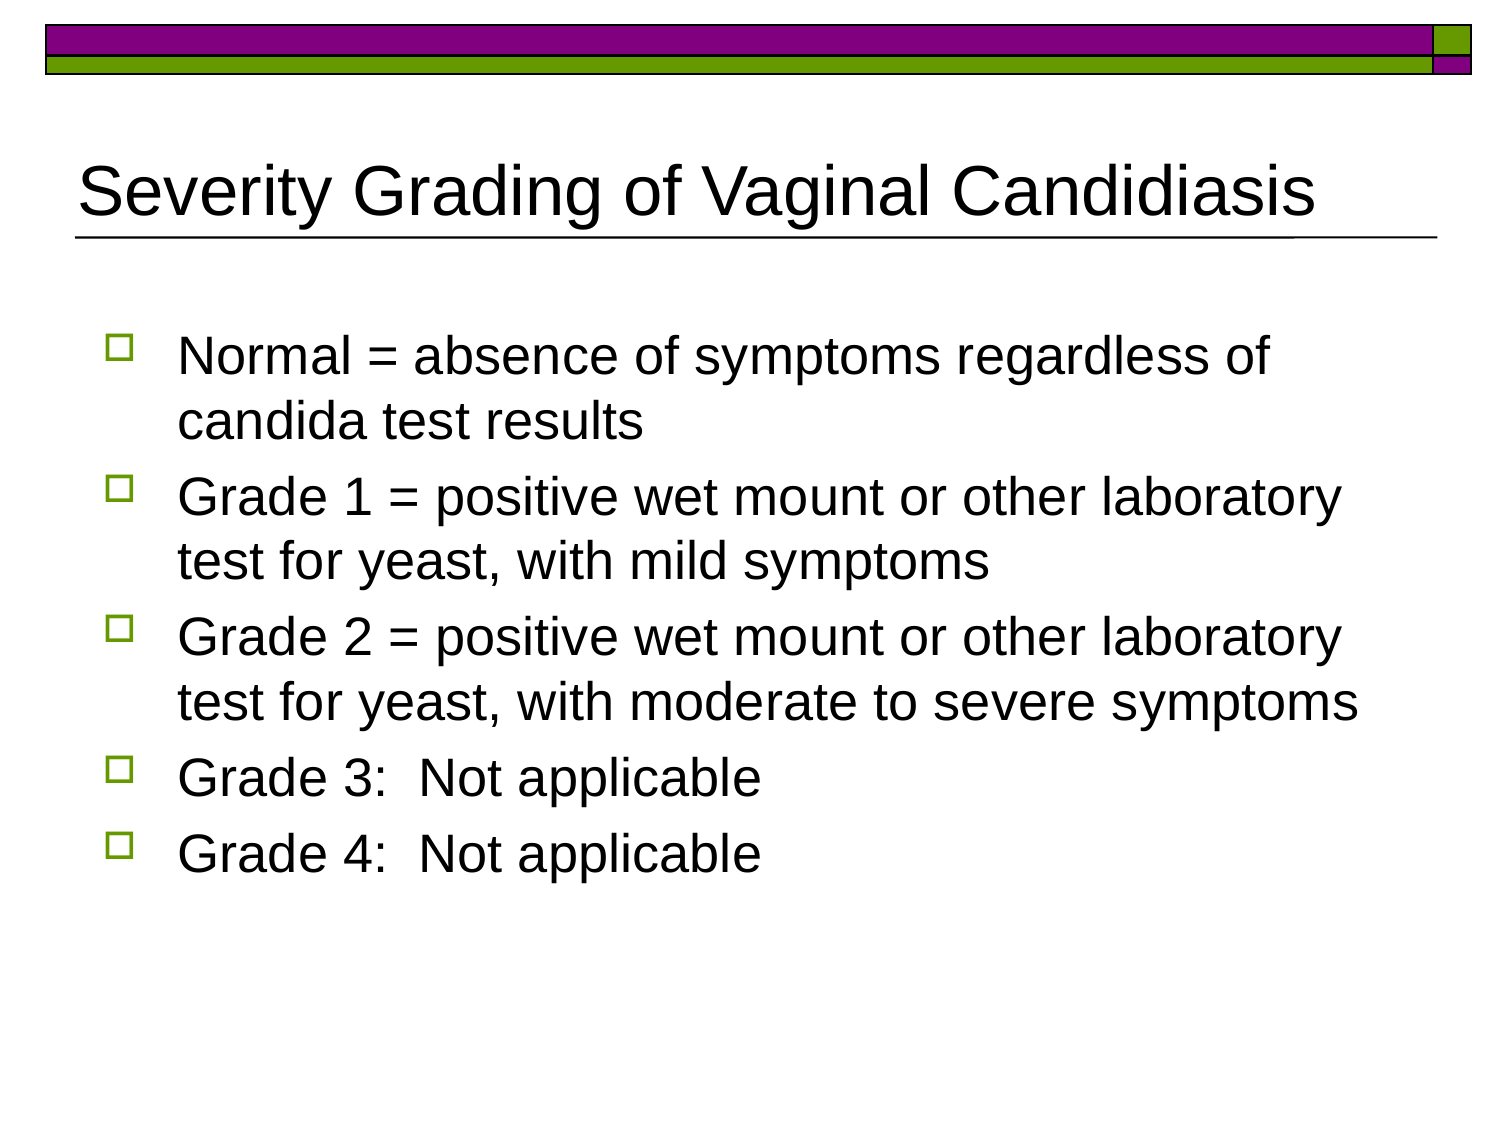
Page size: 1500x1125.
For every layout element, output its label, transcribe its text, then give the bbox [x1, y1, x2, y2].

title Severity Grading of Vaginal Candidiasis [62, 112, 1475, 238]
list Normal = absence of symptoms regardless of candida test results Grade 1 = positive wet mount or other laboratory test for yeast, with mild symptoms Grade 2 = positive wet mount or other laboratory test for yeast, with moderate to severe symptoms Grade 3: Not applicable Grade 4: Not applicable [87, 312, 1413, 988]
